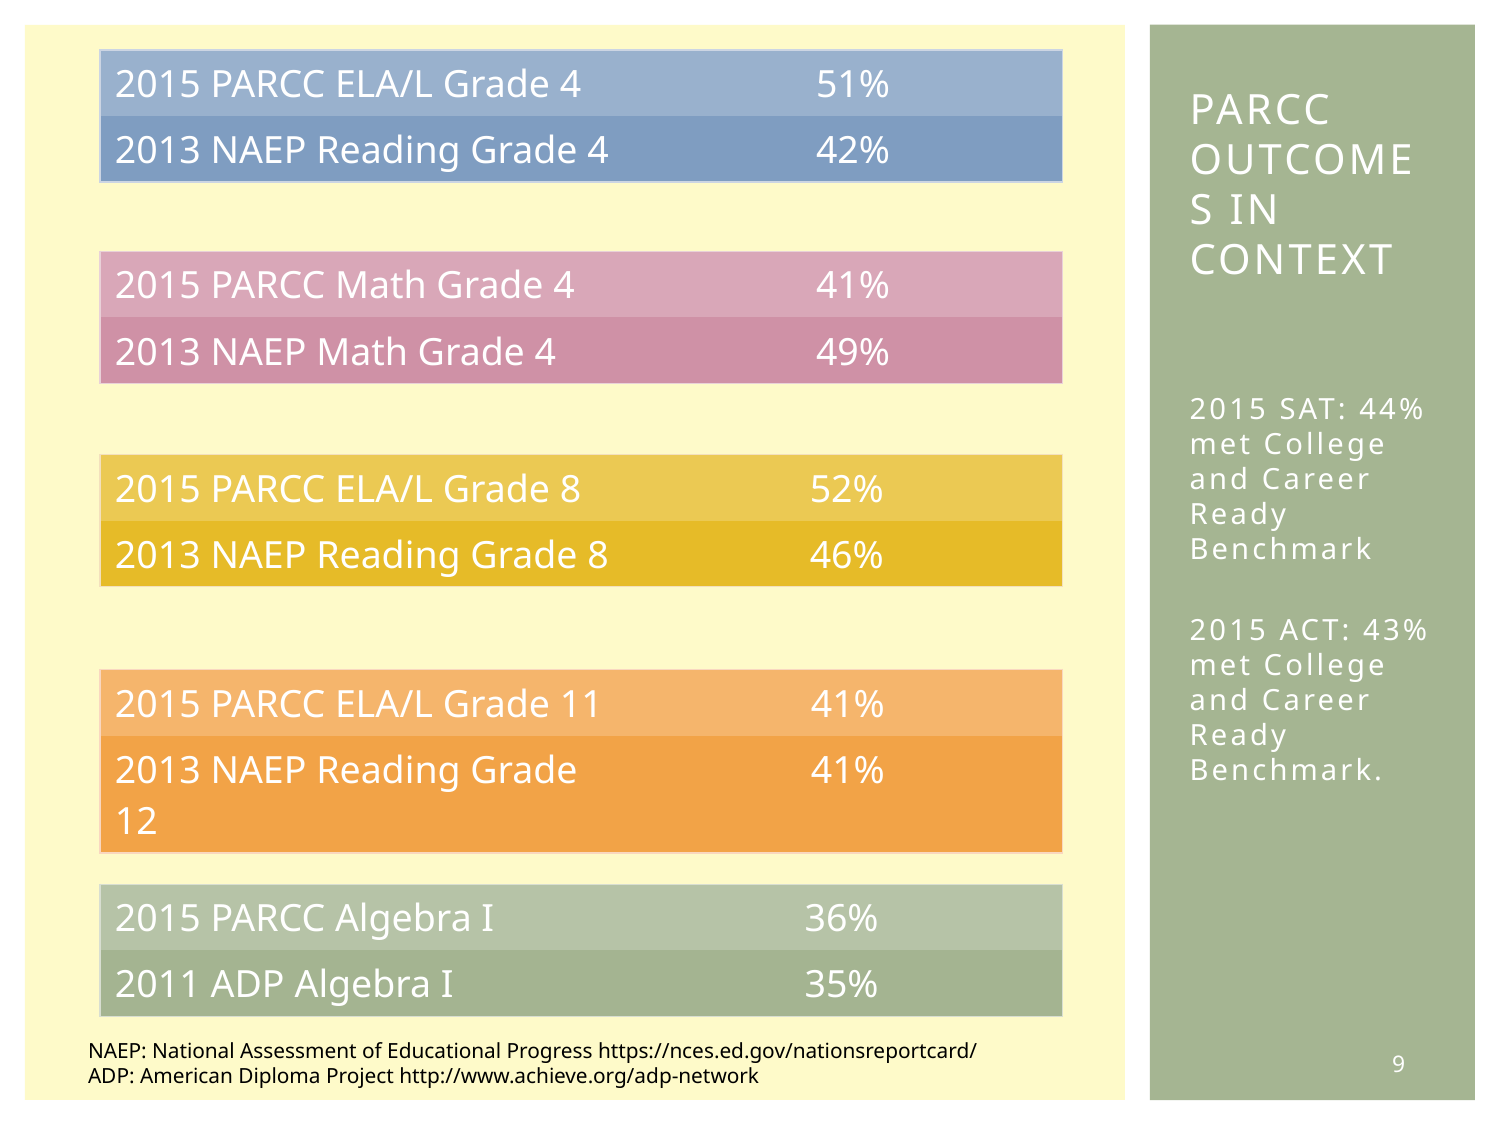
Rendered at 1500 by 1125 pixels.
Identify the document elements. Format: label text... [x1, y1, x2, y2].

table_cell 49% [644, 317, 1062, 383]
table_cell 2013 NAEP Reading Grade 12 [101, 736, 633, 852]
table_header 2015 PARCC ELA/L Grade 4 [101, 51, 644, 116]
table_cell 2013 NAEP Reading Grade 4 [101, 116, 644, 181]
table_header 2015 PARCC ELA/L Grade 8 [101, 455, 631, 521]
table_header 2015 PARCC ELA/L Grade 11 [101, 670, 633, 736]
text_box NAEP: National Assessment of Educational Progress https://nces.ed.gov/nationsreportcard/ ADP: American Diploma Project http://www.achieve.org/adp-network [73, 1030, 992, 1095]
list 2015 SAT: 44% met College and Career Ready Benchmark 2015 ACT: 43% met College and Career Ready Benchmark. [1174, 350, 1449, 812]
table_cell 46% [631, 521, 1062, 586]
table_cell 2013 NAEP Math Grade 4 [101, 317, 644, 383]
table_header 51% [644, 51, 1062, 116]
table_cell 2011 ADP Algebra I [101, 950, 621, 1016]
table_header 36% [621, 885, 1062, 950]
table_cell 41% [633, 736, 1062, 852]
text_box [410, 730, 442, 792]
table_header 2015 PARCC Math Grade 4 [101, 252, 644, 317]
table_header 2015 PARCC Algebra I [101, 885, 621, 950]
title PARCC Outcomes in context [1174, 75, 1450, 350]
table_cell 42% [644, 116, 1062, 181]
table_header 41% [644, 252, 1062, 317]
table_header 52% [631, 455, 1062, 521]
slide_number 9 [1349, 1041, 1448, 1089]
table_cell 2013 NAEP Reading Grade 8 [101, 521, 631, 586]
table_cell 35% [621, 950, 1062, 1016]
table_header 41% [633, 670, 1062, 736]
